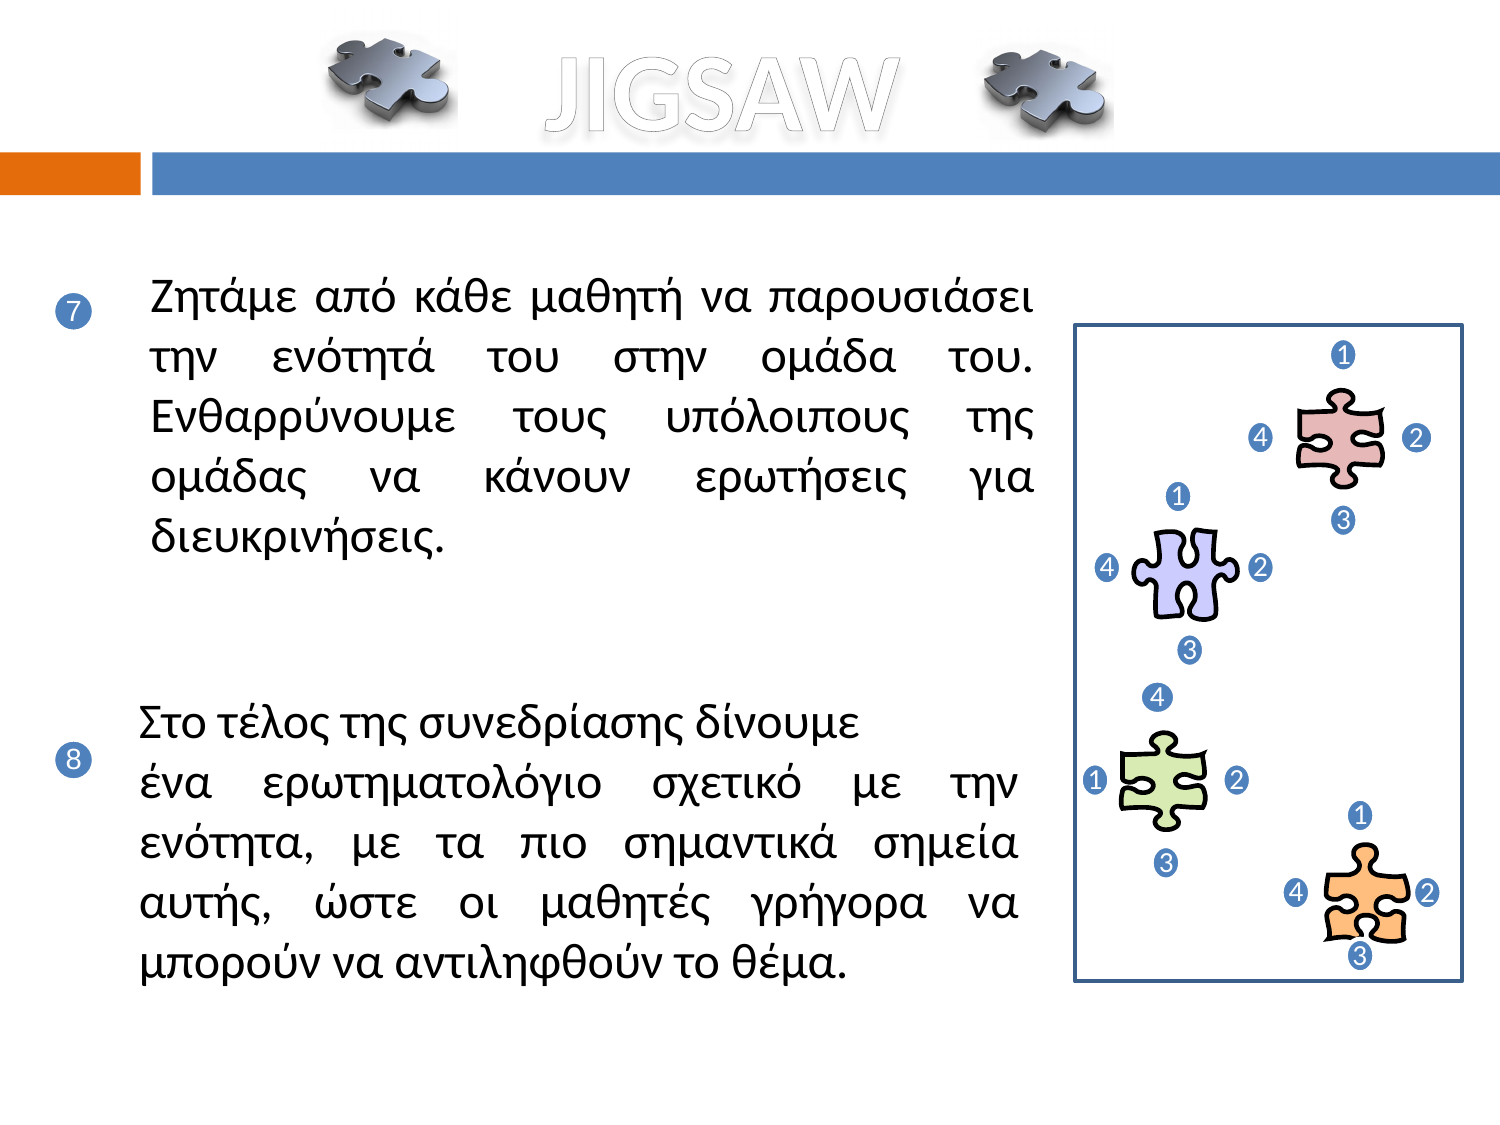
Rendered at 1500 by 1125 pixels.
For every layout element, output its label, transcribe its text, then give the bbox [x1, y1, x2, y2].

text_box Στο τέλος της συνεδρίασης δίνουμε ένα ερωτηματολόγιο σχετικό με την ενότητα, με τα πιο σημαντικά σημεία αυτής, ώστε οι μαθητές γρήγορα να μπορούν να αντιληφθούν το θέμα. [123, 680, 1034, 996]
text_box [1080, 337, 1442, 973]
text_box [52, 739, 95, 781]
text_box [0, 10, 1500, 196]
text_box Ζητάμε από κάθε μαθητή να παρουσιάσει την ενότητά του στην ομάδα του. Ενθαρρύνουμε τους υπόλοιπους της ομάδας να κάνουν ερωτήσεις για διευκρινήσεις. [135, 255, 1050, 571]
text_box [52, 290, 95, 332]
text_box [1073, 323, 1464, 983]
